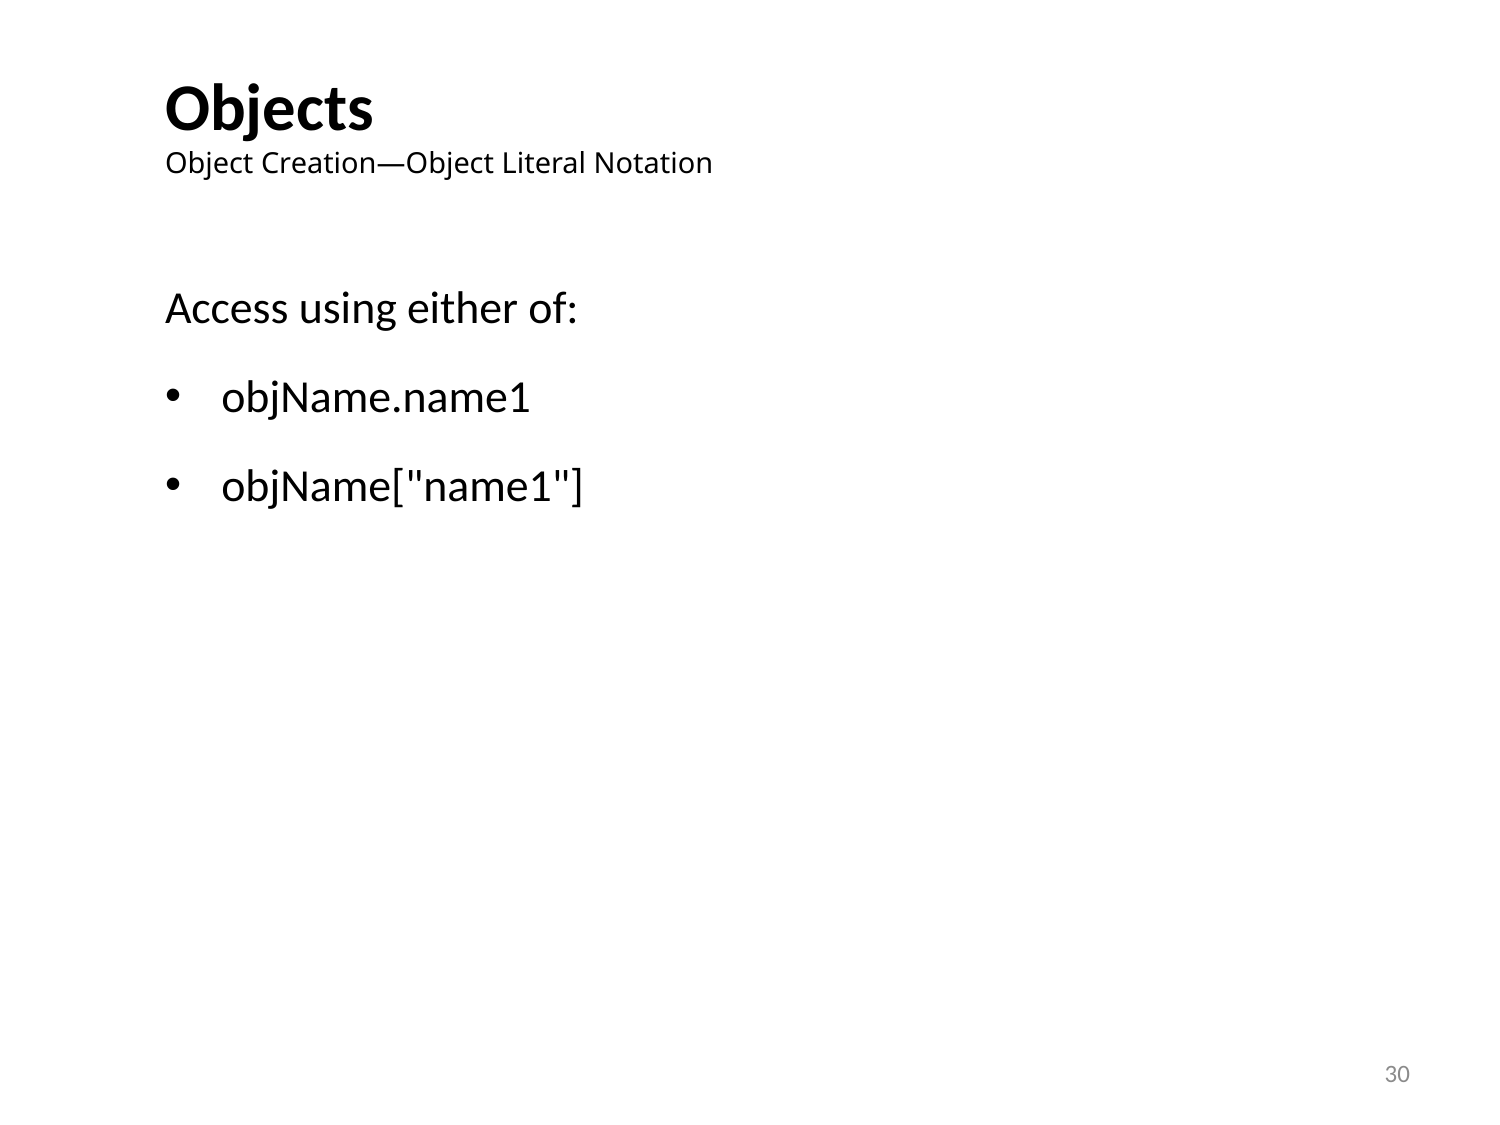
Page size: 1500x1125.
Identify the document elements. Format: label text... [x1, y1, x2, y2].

list Access using either of: objName.name1 objName["name1"] [150, 270, 1200, 1013]
slide_number 30 [1074, 1042, 1425, 1103]
title Objects [150, 20, 1425, 188]
list Object Creation—Object Literal Notation [150, 137, 1200, 188]
